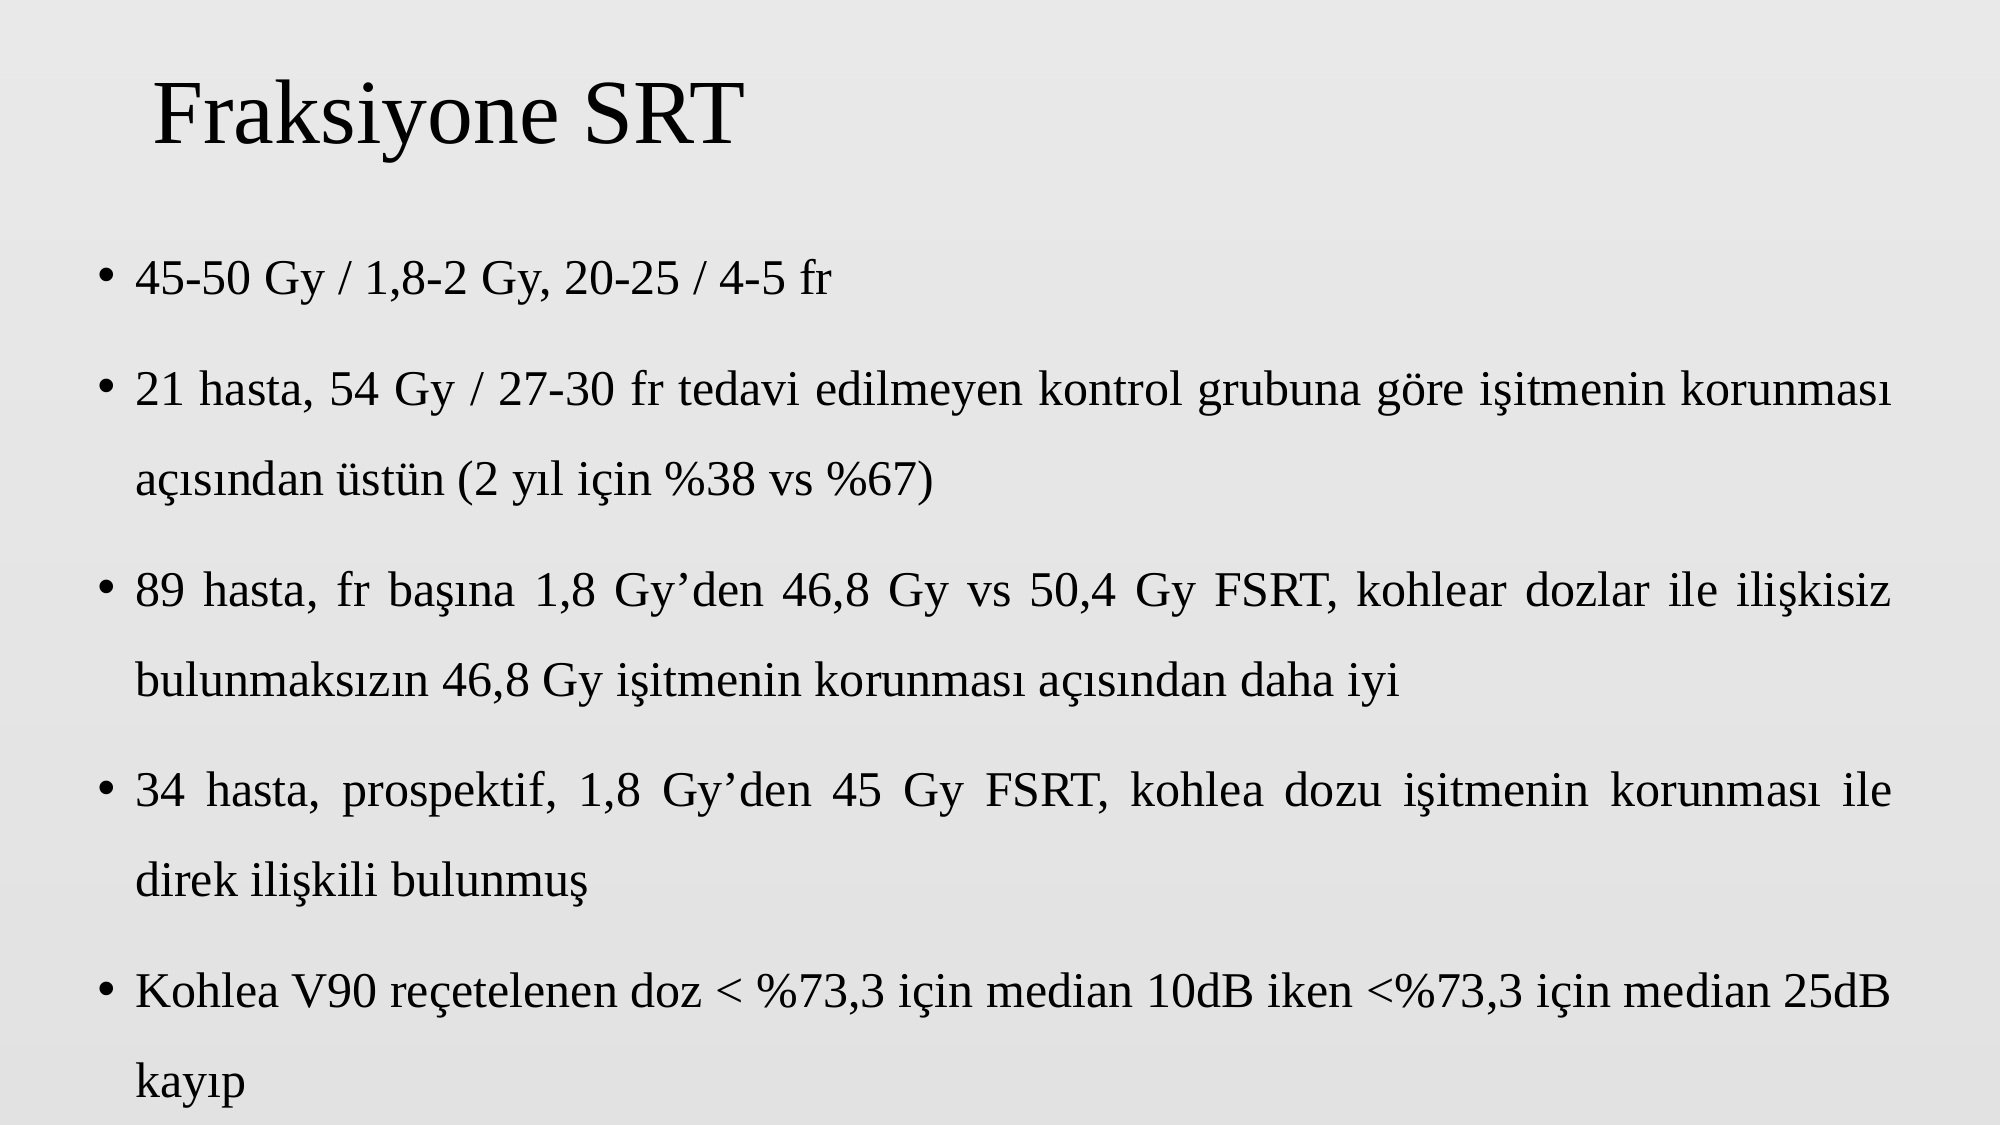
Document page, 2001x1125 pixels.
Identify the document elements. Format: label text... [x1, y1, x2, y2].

title Fraksiyone SRT [137, 5, 1863, 206]
list 45-50 Gy / 1,8-2 Gy, 20-25 / 4-5 fr 21 hasta, 54 Gy / 27-30 fr tedavi edilmeyen kontrol grubuna göre işitmenin korunması açısından üstün (2 yıl için %38 vs %67) 89 hasta, fr başına 1,8 Gy’den 46,8 Gy vs 50,4 Gy FSRT, kohlear dozlar ile ilişkisiz bulunmaksızın 46,8 Gy işitmenin korunması açısından daha iyi 34 hasta, prospektif, 1,8 Gy’den 45 Gy FSRT, kohlea dozu işitmenin korunması ile direk ilişkili bulunmuş Kohlea V90 reçetelenen doz < %73,3 için median 10dB iken <%73,3 için median 25dB kayıp [82, 206, 1909, 1040]
